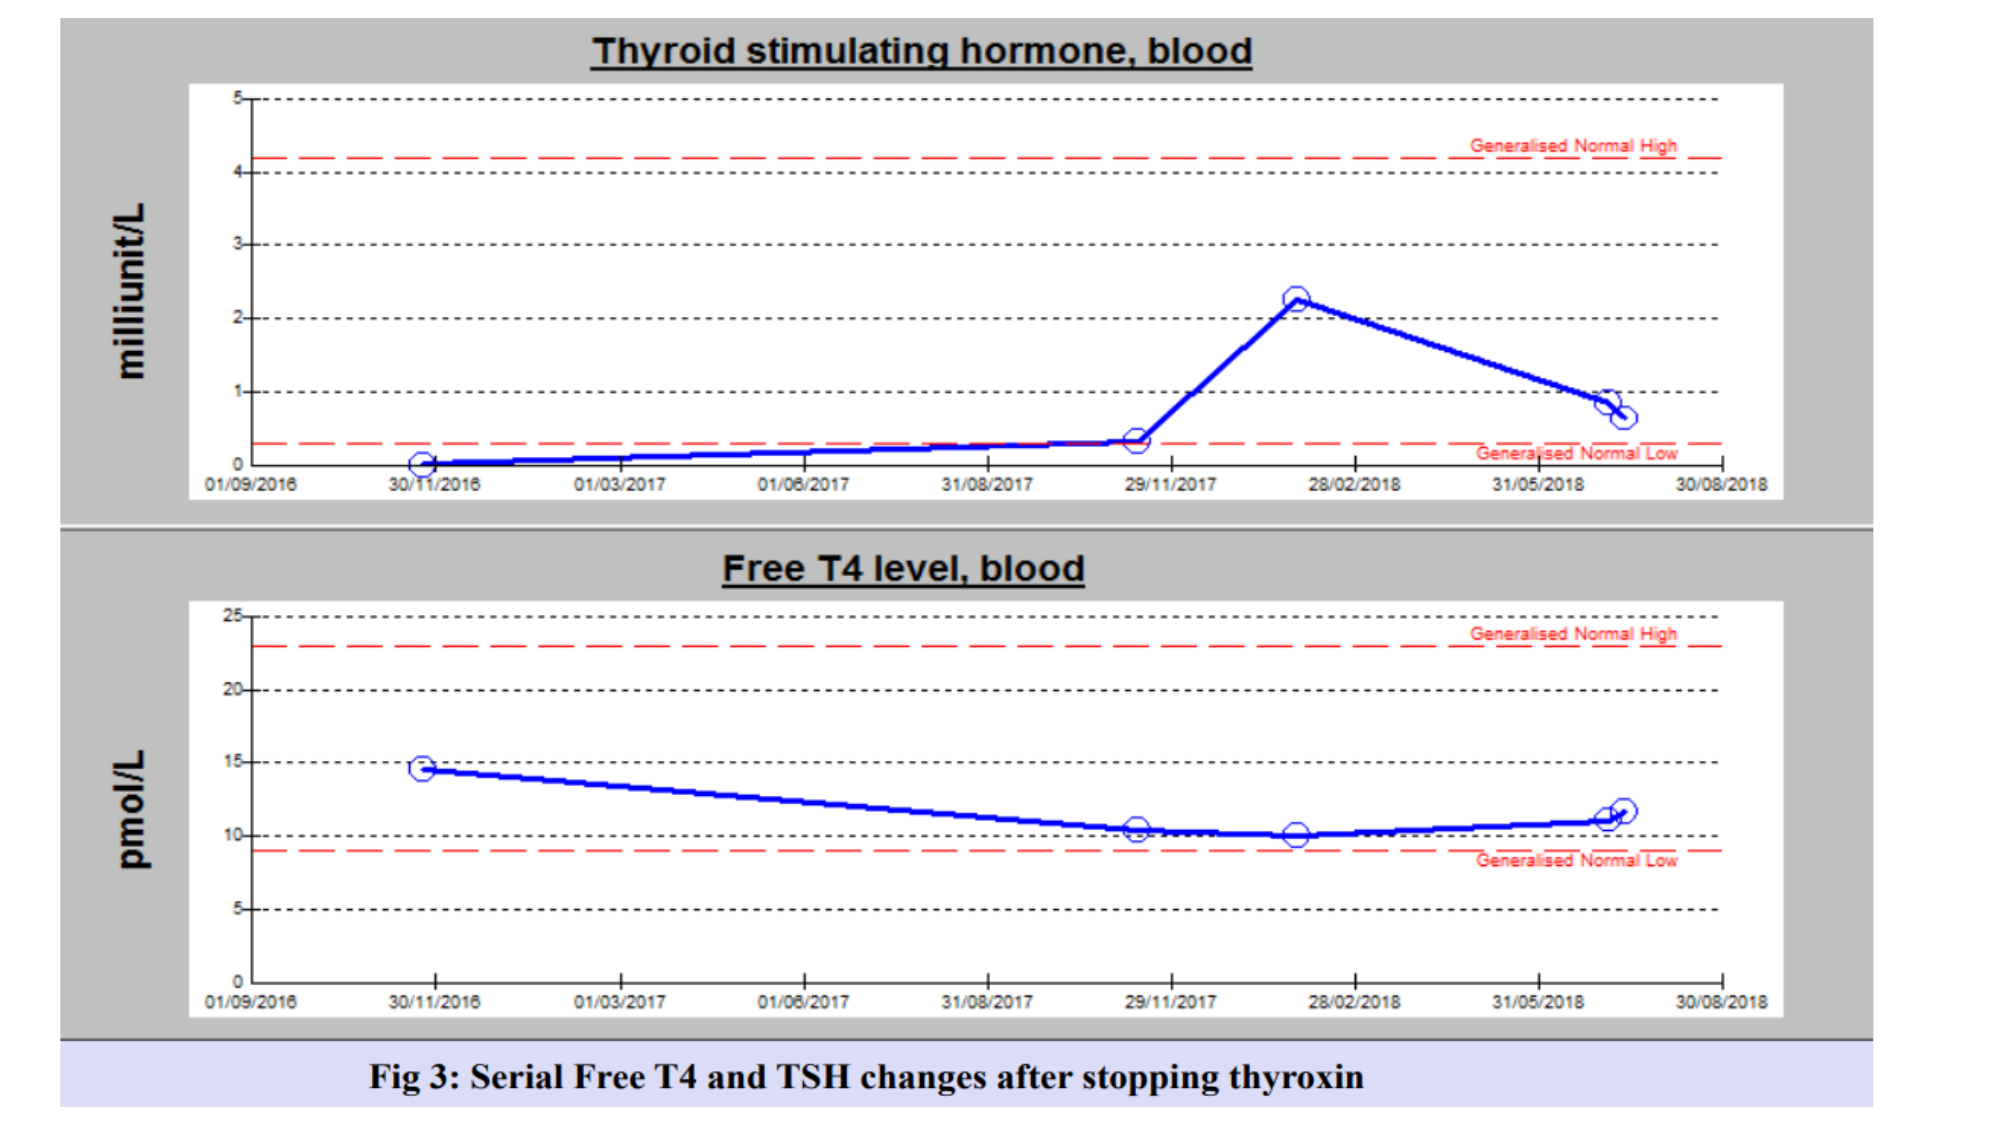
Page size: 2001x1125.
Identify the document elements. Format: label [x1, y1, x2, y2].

picture [60, 18, 1874, 1107]
